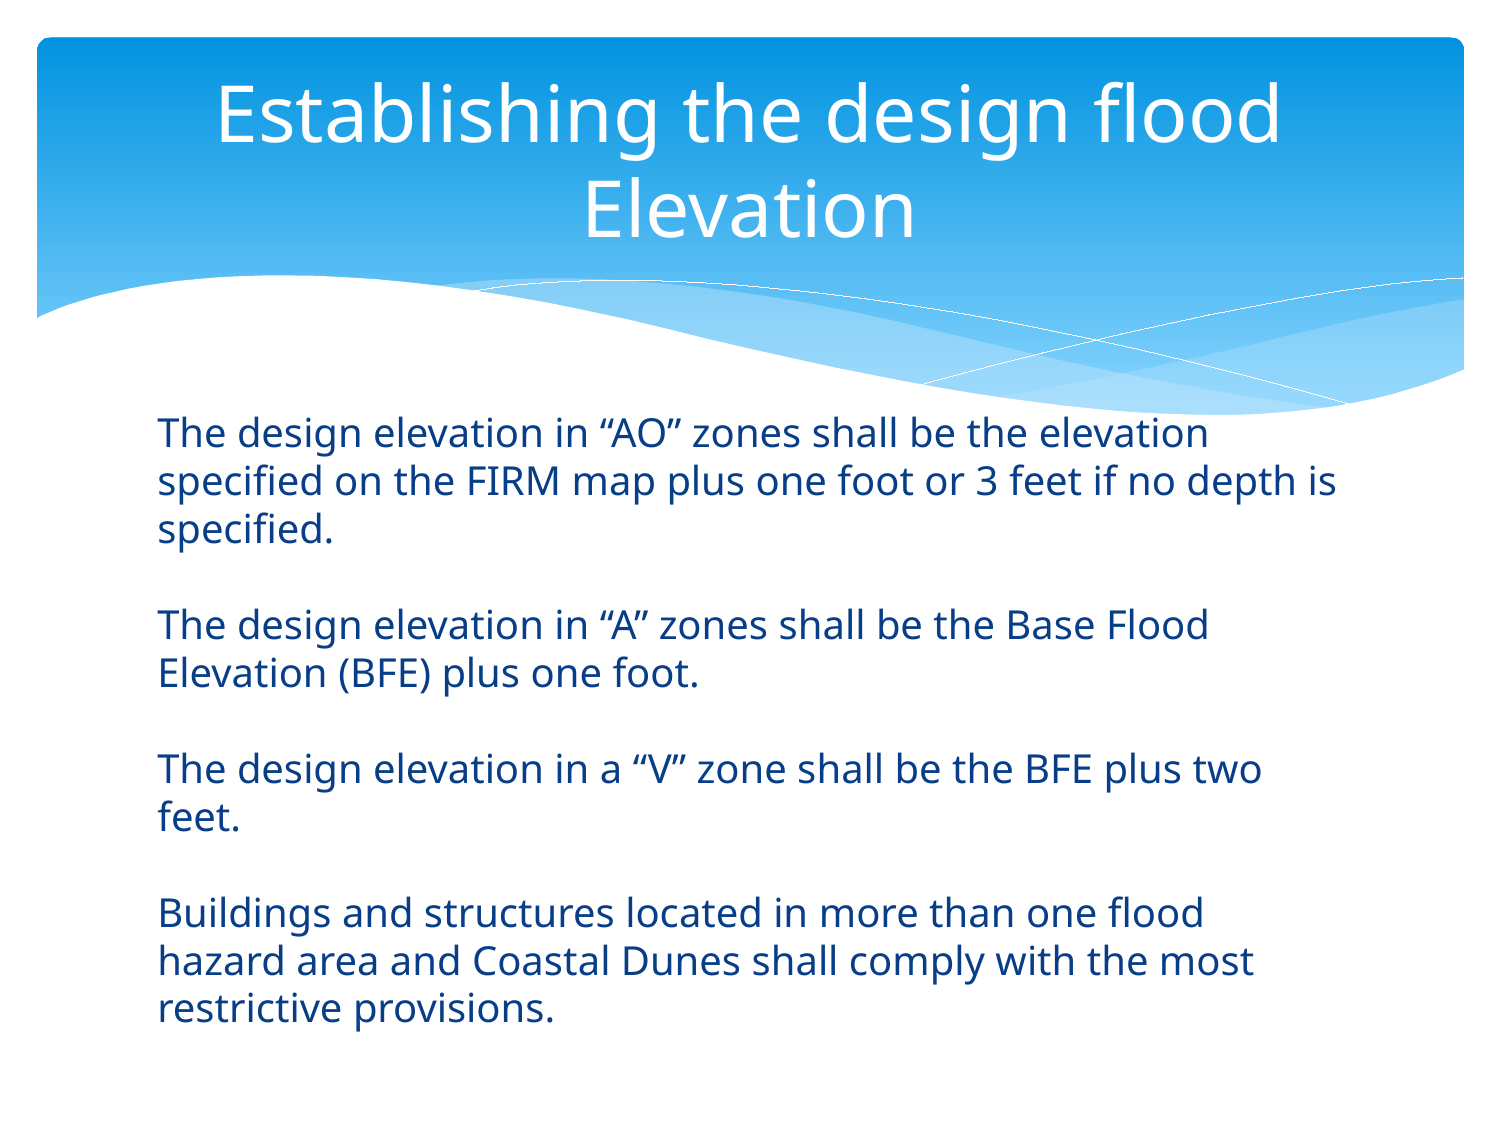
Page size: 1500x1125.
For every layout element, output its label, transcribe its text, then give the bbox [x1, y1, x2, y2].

list The design elevation in “AO” zones shall be the elevation specified on the FIRM map plus one foot or 3 feet if no depth is specified. The design elevation in “A” zones shall be the Base Flood Elevation (BFE) plus one foot. The design elevation in a “V” zone shall be the BFE plus two feet. Buildings and structures located in more than one flood hazard area and Coastal Dunes shall comply with the most restrictive provisions. [142, 399, 1358, 1043]
title Establishing the design flood Elevation [75, 55, 1425, 261]
